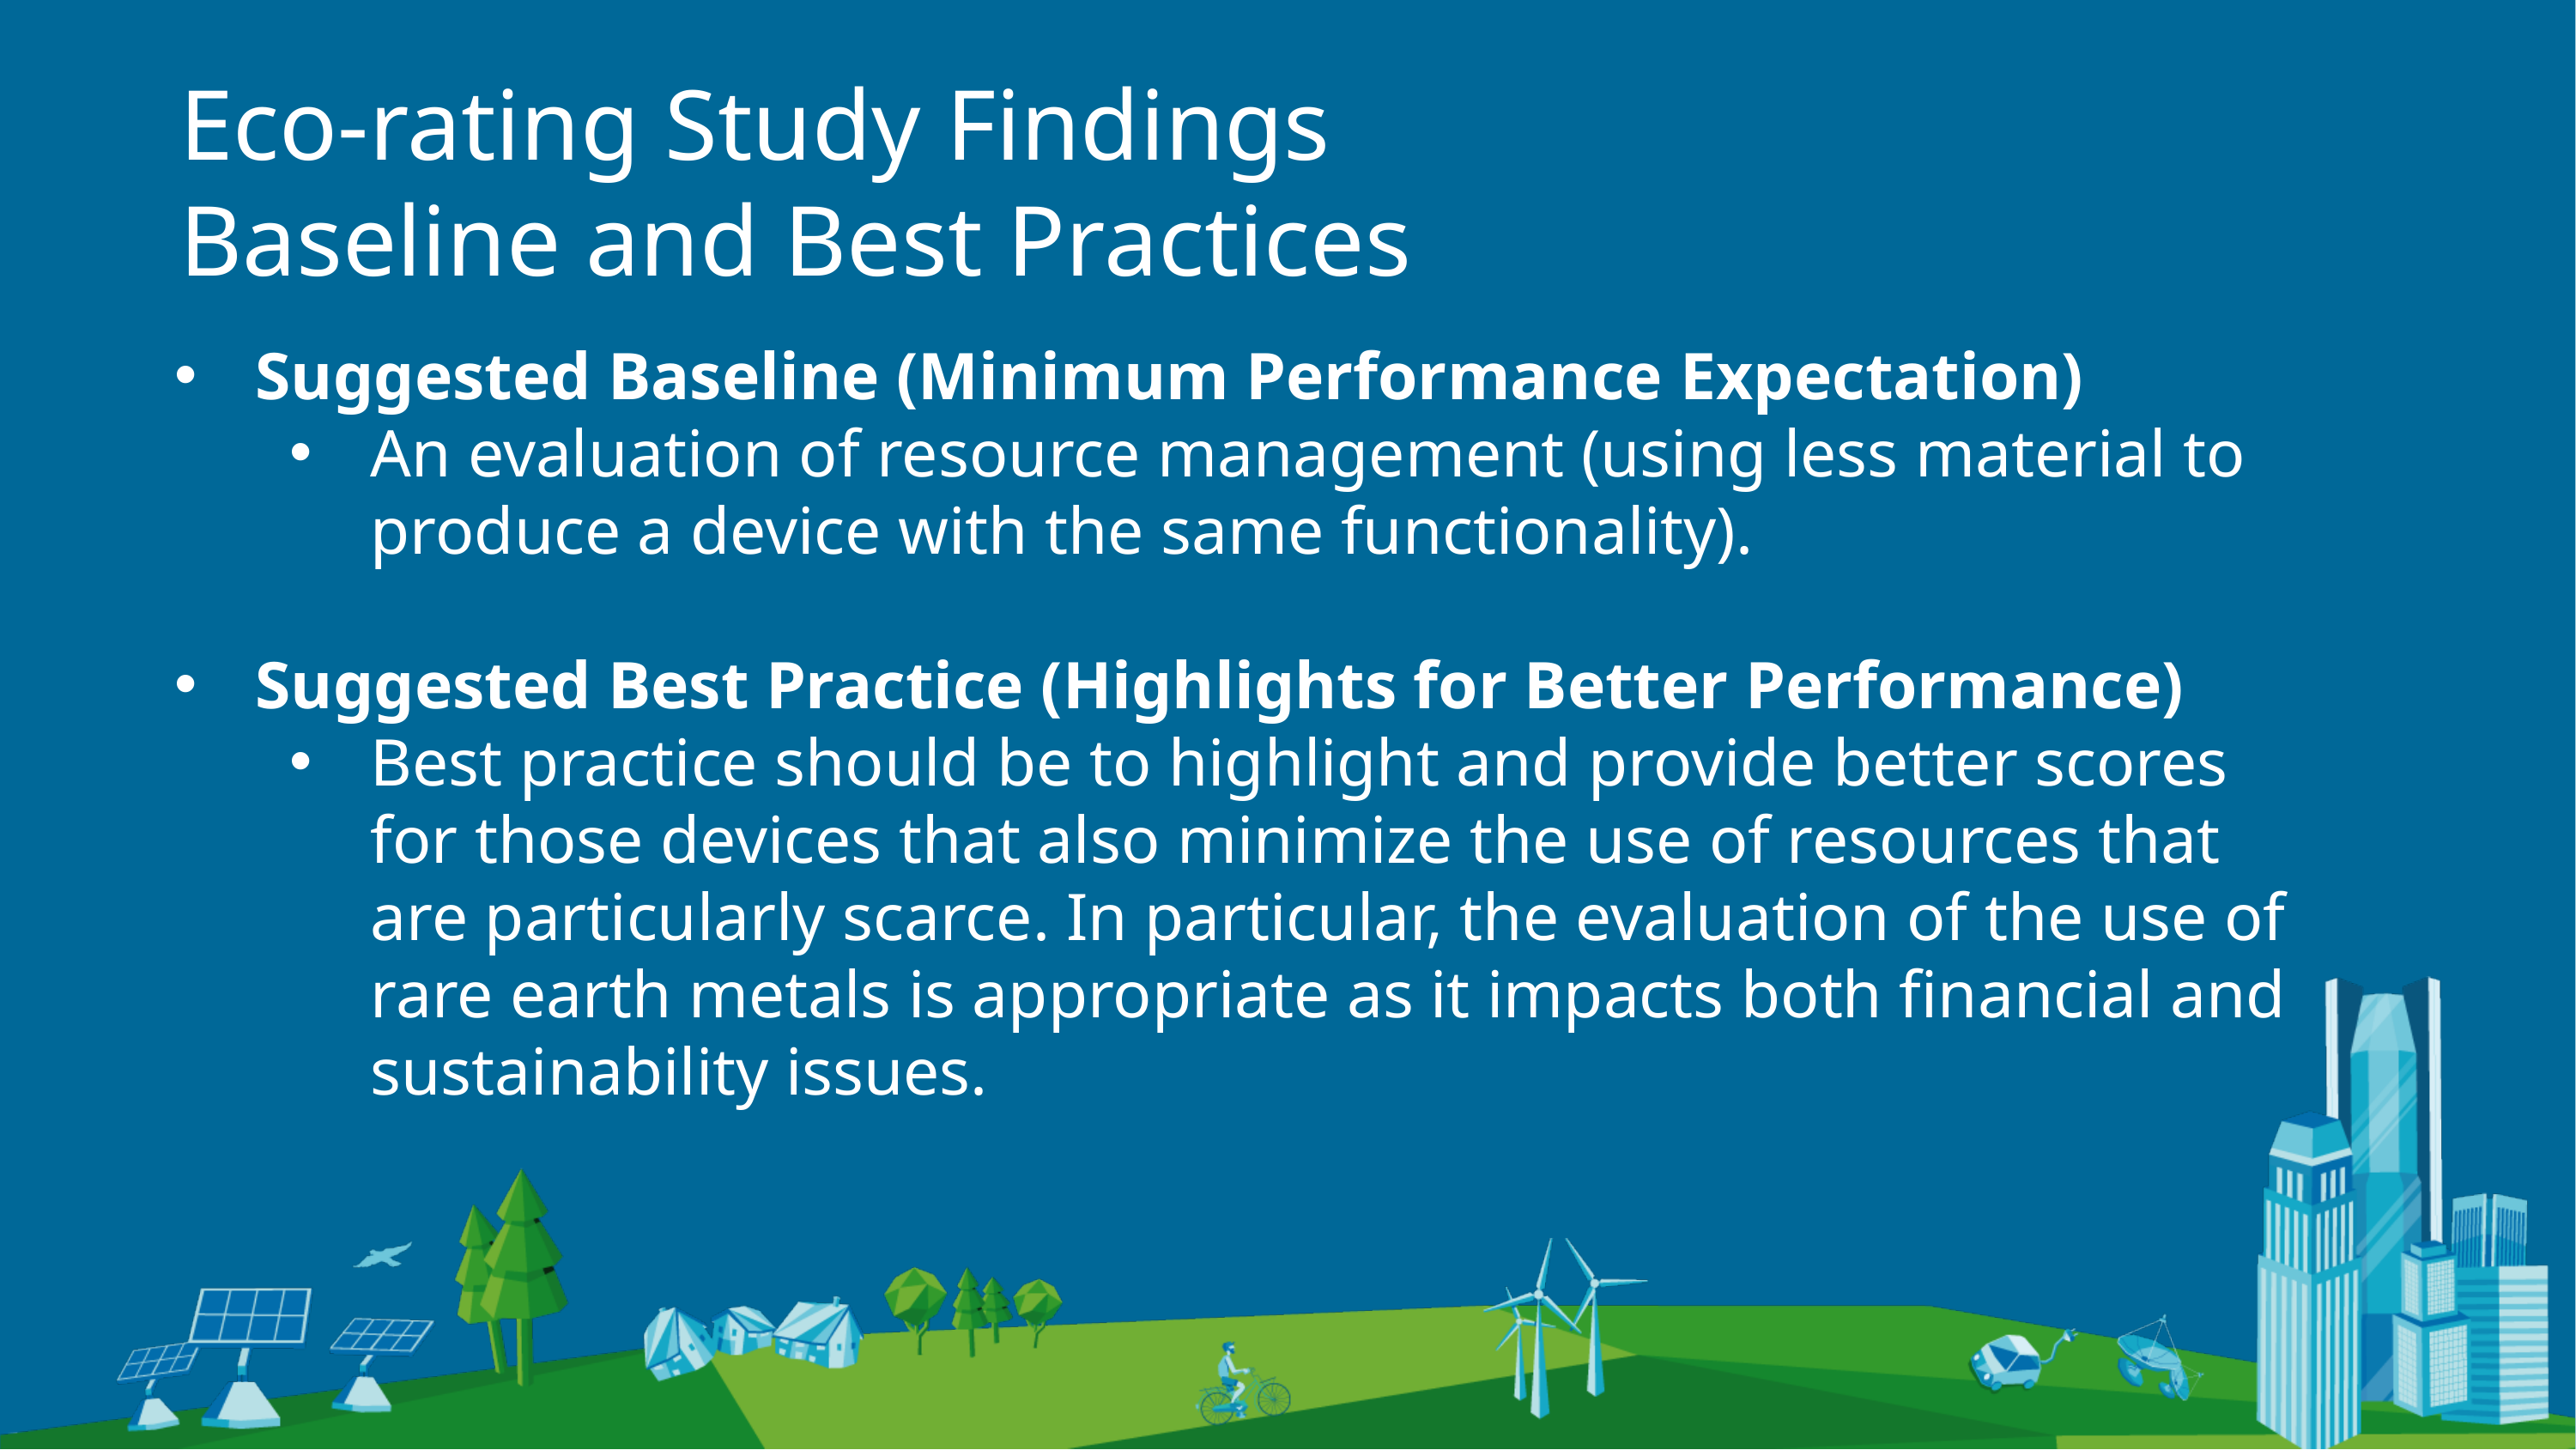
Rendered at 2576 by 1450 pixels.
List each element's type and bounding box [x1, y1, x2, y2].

picture [377, 364, 409, 414]
picture [1979, 442, 2005, 476]
picture [1299, 828, 1303, 862]
picture [1171, 364, 1223, 398]
picture [1910, 743, 1930, 786]
picture [1758, 364, 1791, 414]
picture [2212, 983, 2240, 1016]
picture [1013, 442, 1041, 476]
picture [591, 1060, 617, 1095]
picture [629, 1047, 658, 1095]
picture [1713, 828, 1744, 863]
picture [765, 351, 773, 398]
picture [850, 969, 854, 1016]
picture [293, 753, 309, 769]
picture [805, 1060, 829, 1095]
picture [1112, 519, 1140, 554]
picture [999, 821, 1019, 863]
picture [717, 906, 743, 940]
picture [864, 983, 888, 1017]
picture [889, 751, 918, 786]
picture [928, 983, 952, 1017]
picture [444, 1060, 468, 1095]
picture [1164, 519, 1188, 554]
picture [1650, 519, 1654, 553]
picture [749, 442, 777, 476]
picture [2013, 434, 2033, 476]
picture [2018, 828, 2046, 863]
picture [654, 673, 686, 708]
picture [504, 815, 532, 862]
picture [1633, 751, 1652, 785]
picture [818, 87, 863, 161]
picture [1997, 751, 2016, 785]
picture [956, 673, 983, 708]
picture [1333, 442, 1362, 491]
picture [1922, 673, 1944, 707]
picture [1536, 737, 1565, 786]
picture [955, 507, 960, 513]
picture [589, 519, 617, 554]
picture [615, 893, 621, 899]
picture [1173, 107, 1216, 159]
picture [1187, 906, 1214, 940]
picture [1633, 506, 1638, 553]
picture [2058, 983, 2081, 1017]
picture [2250, 969, 2279, 1017]
picture [1233, 519, 1282, 553]
picture [766, 519, 797, 553]
picture [1987, 828, 2010, 863]
picture [566, 906, 585, 939]
picture [1108, 442, 1136, 476]
picture [1446, 519, 1470, 554]
picture [1206, 212, 1237, 276]
picture [2104, 983, 2131, 1017]
picture [906, 223, 943, 276]
picture [1436, 983, 1440, 1016]
picture [416, 751, 445, 786]
picture [1148, 89, 1157, 99]
picture [1247, 224, 1255, 275]
picture [1316, 828, 1364, 862]
picture [693, 442, 697, 476]
picture [669, 1047, 674, 1053]
picture [1226, 906, 1245, 939]
picture [1046, 365, 1054, 398]
picture [1792, 828, 1811, 862]
picture [2052, 906, 2080, 940]
picture [760, 108, 803, 161]
picture [1607, 666, 1631, 708]
picture [1117, 751, 1148, 786]
picture [967, 512, 986, 554]
picture [412, 906, 431, 939]
picture [1951, 673, 2003, 707]
picture [1475, 512, 1494, 554]
picture [1452, 364, 1505, 398]
picture [1158, 983, 1187, 1032]
picture [1415, 659, 1440, 707]
picture [1350, 983, 1377, 1017]
picture [785, 365, 793, 398]
picture [1658, 751, 1688, 786]
picture [1739, 906, 1766, 940]
picture [1243, 828, 1247, 862]
picture [1591, 828, 1619, 863]
picture [1248, 898, 1268, 940]
picture [955, 519, 959, 553]
picture [1221, 442, 1247, 476]
picture [189, 91, 227, 159]
picture [118, 1289, 312, 1394]
picture [1310, 737, 1314, 785]
picture [869, 1060, 897, 1095]
picture [373, 1060, 397, 1095]
picture [2264, 891, 2287, 939]
picture [1627, 364, 1659, 399]
picture [1117, 674, 1125, 707]
picture [984, 365, 992, 398]
picture [723, 666, 747, 708]
picture [1418, 743, 1438, 786]
picture [415, 519, 434, 553]
picture [2127, 673, 2159, 708]
picture [725, 751, 754, 786]
picture [614, 663, 647, 707]
picture [1086, 87, 1130, 161]
picture [943, 1060, 967, 1095]
picture [1367, 519, 1396, 554]
picture [631, 442, 658, 476]
picture [1646, 906, 1673, 940]
picture [371, 431, 409, 476]
picture [928, 815, 956, 862]
picture [2210, 442, 2241, 476]
picture [1852, 828, 1876, 863]
picture [819, 828, 847, 863]
picture [1409, 519, 1437, 553]
picture [1607, 983, 1633, 1017]
picture [2141, 751, 2160, 785]
picture [1411, 442, 1459, 476]
picture [1499, 815, 1527, 862]
picture [1259, 828, 1288, 862]
picture [773, 816, 779, 822]
picture [503, 89, 512, 99]
picture [1363, 892, 1367, 939]
picture [579, 828, 603, 863]
picture [1605, 442, 1633, 476]
picture [1270, 737, 1299, 785]
picture [399, 983, 426, 1017]
picture [417, 442, 445, 476]
picture [247, 223, 288, 276]
picture [845, 364, 876, 399]
picture [1322, 906, 1350, 940]
picture [793, 906, 824, 955]
picture [1195, 519, 1221, 554]
picture [1197, 983, 1216, 1016]
picture [785, 351, 794, 359]
picture [965, 828, 991, 863]
picture [1270, 223, 1306, 276]
picture [803, 519, 808, 553]
picture [258, 353, 288, 399]
picture [285, 107, 331, 161]
picture [900, 354, 914, 409]
picture [1376, 816, 1381, 822]
picture [1927, 983, 1931, 1016]
picture [1839, 737, 1868, 786]
picture [1911, 906, 1942, 940]
picture [1288, 107, 1324, 161]
picture [1870, 442, 1894, 476]
picture [669, 1060, 673, 1094]
picture [1595, 364, 1621, 399]
picture [654, 364, 684, 399]
picture [301, 223, 337, 276]
picture [736, 828, 767, 862]
picture [1079, 815, 1083, 862]
picture [1876, 751, 1905, 786]
picture [610, 975, 630, 1017]
picture [1900, 968, 1923, 1016]
picture [1498, 751, 1526, 785]
picture [376, 983, 395, 1016]
picture [725, 364, 757, 399]
picture [1595, 519, 1621, 554]
picture [1923, 828, 1951, 863]
picture [397, 828, 427, 863]
picture [1326, 738, 1331, 744]
picture [692, 673, 718, 708]
picture [476, 821, 496, 863]
picture [473, 1053, 493, 1095]
picture [2090, 983, 2094, 1016]
picture [1513, 364, 1543, 399]
picture [1174, 737, 1203, 785]
picture [1386, 983, 1410, 1017]
picture [839, 428, 862, 476]
picture [2094, 673, 2120, 708]
picture [554, 351, 585, 399]
picture [703, 892, 707, 939]
picture [1459, 751, 1486, 786]
picture [178, 676, 194, 692]
picture [1243, 816, 1248, 822]
picture [378, 107, 407, 159]
picture [624, 751, 647, 786]
picture [1507, 442, 1536, 476]
picture [2185, 434, 2204, 476]
picture [376, 519, 405, 568]
picture [1040, 751, 1069, 786]
picture [944, 737, 973, 786]
picture [2175, 906, 2203, 940]
picture [1054, 442, 1073, 476]
picture [1094, 828, 1118, 863]
picture [2100, 751, 2131, 786]
picture [1785, 983, 1815, 1017]
picture [1502, 519, 1506, 553]
picture [2117, 442, 2143, 476]
picture [1804, 442, 1833, 476]
picture [846, 906, 870, 940]
picture [1329, 364, 1351, 398]
picture [2103, 442, 2107, 476]
picture [1381, 364, 1414, 399]
picture [463, 96, 494, 161]
picture [1718, 365, 1751, 398]
picture [955, 91, 993, 159]
picture [528, 906, 555, 940]
picture [2164, 828, 2191, 863]
picture [773, 828, 778, 862]
picture [439, 519, 470, 554]
picture [877, 906, 900, 940]
picture [975, 983, 1002, 1017]
picture [803, 507, 809, 513]
picture [516, 364, 548, 399]
picture [377, 673, 409, 723]
picture [373, 906, 400, 940]
picture [2165, 751, 2193, 786]
picture [478, 506, 507, 554]
picture [239, 107, 275, 161]
picture [1238, 983, 1264, 1017]
picture [1094, 906, 1122, 939]
picture [791, 1060, 796, 1094]
picture [989, 673, 1021, 708]
picture [969, 906, 992, 940]
picture [938, 674, 947, 707]
picture [1343, 505, 1365, 553]
picture [486, 357, 510, 399]
picture [354, 1243, 411, 1267]
picture [1696, 983, 1720, 1017]
picture [558, 519, 581, 554]
picture [1749, 814, 1772, 862]
picture [906, 442, 934, 476]
picture [1981, 983, 2008, 1017]
picture [924, 354, 972, 398]
picture [456, 673, 482, 708]
picture [638, 969, 666, 1016]
picture [1926, 970, 1932, 976]
picture [631, 906, 654, 940]
picture [2064, 354, 2080, 409]
picture [1634, 666, 1658, 708]
picture [1611, 906, 1642, 939]
picture [0, 977, 2576, 1449]
picture [1003, 89, 1013, 99]
picture [1921, 442, 1969, 476]
picture [1790, 428, 1794, 476]
picture [693, 364, 718, 399]
picture [907, 1060, 936, 1095]
picture [377, 740, 408, 785]
picture [1517, 519, 1548, 554]
picture [1933, 743, 1953, 786]
picture [1571, 673, 1603, 708]
picture [504, 442, 535, 476]
picture [1867, 357, 1891, 399]
picture [1341, 751, 1370, 800]
picture [1543, 434, 1562, 476]
picture [2039, 442, 2067, 476]
picture [693, 429, 698, 435]
picture [438, 983, 457, 1016]
picture [1816, 828, 1845, 863]
picture [2024, 364, 2056, 398]
picture [1436, 970, 1441, 976]
picture [665, 434, 685, 476]
picture [973, 442, 1004, 476]
picture [1129, 365, 1161, 399]
picture [1125, 828, 1156, 863]
picture [702, 1047, 707, 1053]
picture [1299, 816, 1304, 822]
picture [405, 203, 413, 275]
picture [1773, 898, 1793, 940]
picture [1038, 933, 1045, 940]
picture [1933, 357, 1957, 399]
picture [1959, 751, 1987, 786]
picture [481, 743, 500, 786]
picture [472, 442, 500, 476]
picture [1240, 674, 1248, 707]
picture [1686, 354, 1712, 398]
picture [1502, 507, 1507, 513]
picture [1224, 983, 1228, 1016]
picture [455, 223, 498, 275]
picture [536, 1047, 542, 1053]
picture [1835, 364, 1862, 399]
picture [336, 364, 368, 414]
picture [1230, 107, 1275, 182]
picture [1415, 906, 1434, 939]
picture [330, 1318, 433, 1370]
picture [810, 673, 833, 707]
picture [788, 828, 811, 863]
picture [614, 354, 647, 398]
picture [1662, 512, 1682, 554]
picture [437, 828, 456, 862]
picture [1527, 906, 1555, 940]
picture [2020, 983, 2048, 1016]
picture [1751, 663, 1782, 707]
picture [1000, 906, 1028, 940]
picture [412, 107, 452, 161]
picture [1741, 547, 1748, 554]
picture [512, 223, 555, 276]
picture [1117, 983, 1148, 1017]
picture [1014, 983, 1043, 1032]
picture [519, 519, 548, 554]
picture [577, 428, 581, 476]
picture [293, 444, 309, 460]
picture [772, 663, 803, 707]
picture [1326, 751, 1330, 785]
picture [1373, 442, 1401, 476]
picture [1883, 828, 1914, 863]
picture [2038, 751, 2062, 786]
picture [1150, 906, 1179, 955]
picture [1074, 223, 1103, 275]
picture [900, 519, 947, 553]
picture [2127, 815, 2155, 862]
picture [615, 906, 620, 939]
picture [994, 506, 1022, 553]
picture [1376, 828, 1380, 862]
picture [1509, 983, 1557, 1016]
picture [1177, 660, 1209, 707]
picture [793, 207, 840, 275]
picture [1554, 364, 1585, 398]
picture [1246, 205, 1256, 215]
picture [554, 660, 585, 708]
picture [1965, 351, 1974, 359]
picture [1676, 442, 1681, 476]
picture [2103, 429, 2108, 435]
picture [648, 223, 691, 275]
picture [1065, 364, 1118, 398]
picture [1091, 743, 1111, 786]
picture [587, 751, 614, 786]
picture [680, 751, 684, 785]
picture [1650, 507, 1655, 513]
picture [593, 442, 621, 476]
picture [514, 983, 542, 1017]
picture [1382, 737, 1410, 785]
picture [542, 828, 573, 863]
picture [2228, 906, 2259, 940]
picture [1252, 354, 1282, 398]
picture [714, 1053, 734, 1095]
picture [1316, 223, 1359, 276]
picture [1557, 519, 1585, 553]
picture [1815, 906, 1846, 940]
picture [1731, 442, 1761, 491]
picture [914, 983, 918, 1016]
picture [588, 898, 608, 940]
picture [664, 815, 694, 863]
picture [811, 983, 838, 1017]
picture [1848, 969, 1876, 1016]
picture [1664, 673, 1696, 708]
picture [1224, 970, 1229, 976]
picture [342, 130, 364, 137]
picture [1094, 983, 1112, 1016]
picture [1470, 442, 1498, 476]
picture [753, 983, 781, 1017]
picture [2155, 428, 2160, 476]
picture [1643, 983, 1666, 1017]
picture [1537, 828, 1565, 863]
picture [694, 506, 724, 554]
picture [1422, 364, 1445, 398]
picture [2106, 906, 2134, 940]
picture [1368, 673, 1394, 708]
picture [755, 906, 774, 939]
picture [591, 223, 631, 276]
picture [1579, 906, 1608, 940]
picture [803, 442, 833, 476]
picture [1046, 512, 1066, 554]
picture [2143, 906, 2167, 940]
picture [2100, 821, 2119, 863]
picture [680, 738, 685, 744]
picture [852, 223, 895, 276]
picture [461, 983, 489, 1017]
picture [694, 983, 742, 1016]
picture [1694, 442, 1722, 476]
picture [900, 821, 920, 863]
picture [1046, 351, 1055, 359]
picture [702, 1060, 706, 1094]
picture [2076, 442, 2095, 476]
picture [418, 364, 450, 399]
picture [372, 814, 394, 862]
picture [1461, 898, 1481, 940]
picture [695, 751, 718, 786]
picture [685, 1047, 689, 1094]
picture [706, 203, 750, 276]
picture [1692, 751, 1723, 785]
picture [1003, 737, 1032, 786]
picture [1240, 660, 1249, 668]
picture [406, 1060, 434, 1095]
picture [498, 1060, 524, 1095]
picture [2200, 751, 2224, 786]
picture [2165, 663, 2180, 718]
picture [1029, 107, 1072, 159]
picture [1493, 970, 1498, 976]
picture [1183, 828, 1231, 862]
picture [504, 108, 512, 159]
picture [1801, 906, 1805, 939]
picture [811, 737, 839, 785]
picture [804, 364, 836, 398]
picture [1389, 828, 1414, 862]
picture [1003, 364, 1035, 398]
picture [452, 751, 476, 786]
picture [1671, 975, 1691, 1017]
picture [1660, 828, 1688, 863]
picture [876, 673, 902, 708]
picture [1289, 364, 1321, 399]
picture [1004, 108, 1012, 159]
picture [1828, 673, 1851, 707]
picture [1730, 751, 1734, 785]
picture [907, 666, 931, 708]
picture [946, 906, 965, 939]
picture [1164, 223, 1200, 276]
picture [1719, 508, 1732, 563]
picture [854, 828, 878, 863]
picture [1290, 906, 1313, 940]
picture [1214, 738, 1219, 744]
picture [1881, 673, 1913, 708]
picture [882, 442, 901, 476]
picture [1355, 350, 1379, 398]
picture [1789, 673, 1821, 708]
picture [2053, 673, 2085, 707]
picture [652, 743, 672, 786]
picture [872, 108, 919, 182]
picture [1821, 975, 1841, 1017]
picture [336, 673, 368, 723]
picture [178, 367, 194, 383]
picture [1228, 751, 1258, 800]
picture [1801, 893, 1806, 899]
picture [295, 674, 327, 708]
picture [975, 1088, 982, 1095]
picture [942, 442, 966, 476]
picture [1298, 983, 1326, 1017]
picture [1493, 983, 1497, 1016]
picture [1135, 673, 1167, 723]
picture [2013, 673, 2043, 708]
picture [1292, 519, 1320, 554]
picture [849, 519, 877, 554]
picture [1258, 673, 1289, 723]
picture [1483, 673, 1506, 707]
picture [662, 906, 690, 940]
picture [1044, 663, 1058, 718]
picture [719, 96, 750, 161]
picture [1259, 442, 1288, 476]
picture [836, 1060, 860, 1095]
picture [1338, 666, 1362, 708]
picture [1840, 442, 1864, 476]
picture [1854, 659, 1879, 707]
picture [516, 673, 548, 708]
picture [818, 519, 841, 554]
picture [736, 1060, 767, 1109]
picture [529, 107, 572, 159]
picture [1947, 891, 1969, 939]
picture [1986, 898, 2006, 940]
picture [1429, 933, 1437, 948]
picture [1149, 108, 1156, 159]
picture [782, 892, 786, 939]
picture [907, 906, 934, 940]
picture [1220, 660, 1228, 707]
picture [1016, 207, 1060, 275]
picture [1070, 895, 1085, 939]
picture [930, 737, 934, 785]
picture [1040, 828, 1067, 863]
picture [849, 751, 880, 786]
picture [1643, 442, 1667, 476]
picture [1965, 365, 1973, 398]
picture [1744, 737, 1773, 786]
picture [2143, 969, 2147, 1016]
picture [1077, 442, 1100, 476]
picture [786, 975, 806, 1017]
picture [1054, 983, 1083, 1032]
picture [670, 90, 712, 161]
picture [914, 970, 919, 976]
picture [2160, 1315, 2166, 1324]
picture [1377, 906, 1403, 940]
picture [1704, 673, 1726, 707]
picture [418, 673, 450, 708]
picture [1300, 660, 1331, 707]
picture [1421, 828, 1449, 863]
picture [1747, 969, 1776, 1017]
picture [1276, 893, 1281, 899]
picture [778, 751, 802, 786]
picture [1117, 660, 1126, 668]
picture [1530, 663, 1563, 707]
picture [611, 828, 639, 863]
picture [1441, 673, 1474, 708]
picture [525, 751, 555, 800]
picture [1685, 892, 1689, 939]
picture [1676, 429, 1682, 435]
picture [1797, 364, 1829, 399]
picture [565, 751, 584, 785]
picture [1272, 975, 1292, 1017]
picture [791, 1047, 797, 1053]
picture [1896, 364, 1926, 399]
picture [2090, 970, 2095, 976]
picture [1109, 223, 1149, 276]
picture [734, 519, 762, 554]
picture [588, 983, 607, 1016]
picture [539, 442, 566, 476]
picture [349, 223, 391, 276]
picture [1276, 906, 1280, 939]
picture [456, 364, 482, 399]
picture [490, 906, 519, 955]
picture [938, 660, 948, 668]
picture [1069, 663, 1106, 707]
picture [984, 351, 993, 359]
picture [1471, 821, 1491, 863]
picture [436, 906, 464, 940]
picture [2173, 983, 2200, 1017]
picture [430, 224, 438, 275]
picture [554, 1060, 582, 1094]
picture [1585, 431, 1597, 486]
picture [536, 1060, 541, 1094]
picture [486, 666, 510, 708]
picture [2053, 828, 2077, 863]
picture [2198, 821, 2218, 863]
picture [1856, 906, 1884, 939]
picture [586, 107, 631, 182]
picture [1296, 442, 1323, 476]
picture [949, 212, 980, 276]
picture [1163, 442, 1211, 476]
picture [1943, 983, 1972, 1016]
picture [295, 365, 327, 399]
picture [1983, 364, 2015, 399]
picture [1730, 738, 1735, 744]
picture [2070, 751, 2093, 786]
picture [837, 673, 867, 708]
picture [1594, 751, 1623, 800]
picture [1684, 519, 1715, 568]
picture [1370, 223, 1406, 276]
picture [549, 983, 576, 1017]
picture [1628, 828, 1652, 863]
picture [1448, 975, 1468, 1017]
picture [1700, 906, 1729, 940]
picture [258, 662, 288, 708]
picture [1964, 828, 1983, 862]
picture [2014, 892, 2042, 939]
picture [429, 205, 439, 215]
picture [1569, 983, 1598, 1032]
picture [707, 442, 738, 476]
picture [704, 828, 732, 863]
picture [189, 207, 236, 275]
picture [1074, 506, 1102, 553]
picture [1214, 751, 1218, 785]
picture [1784, 751, 1812, 786]
picture [640, 519, 667, 554]
picture [1488, 892, 1517, 939]
